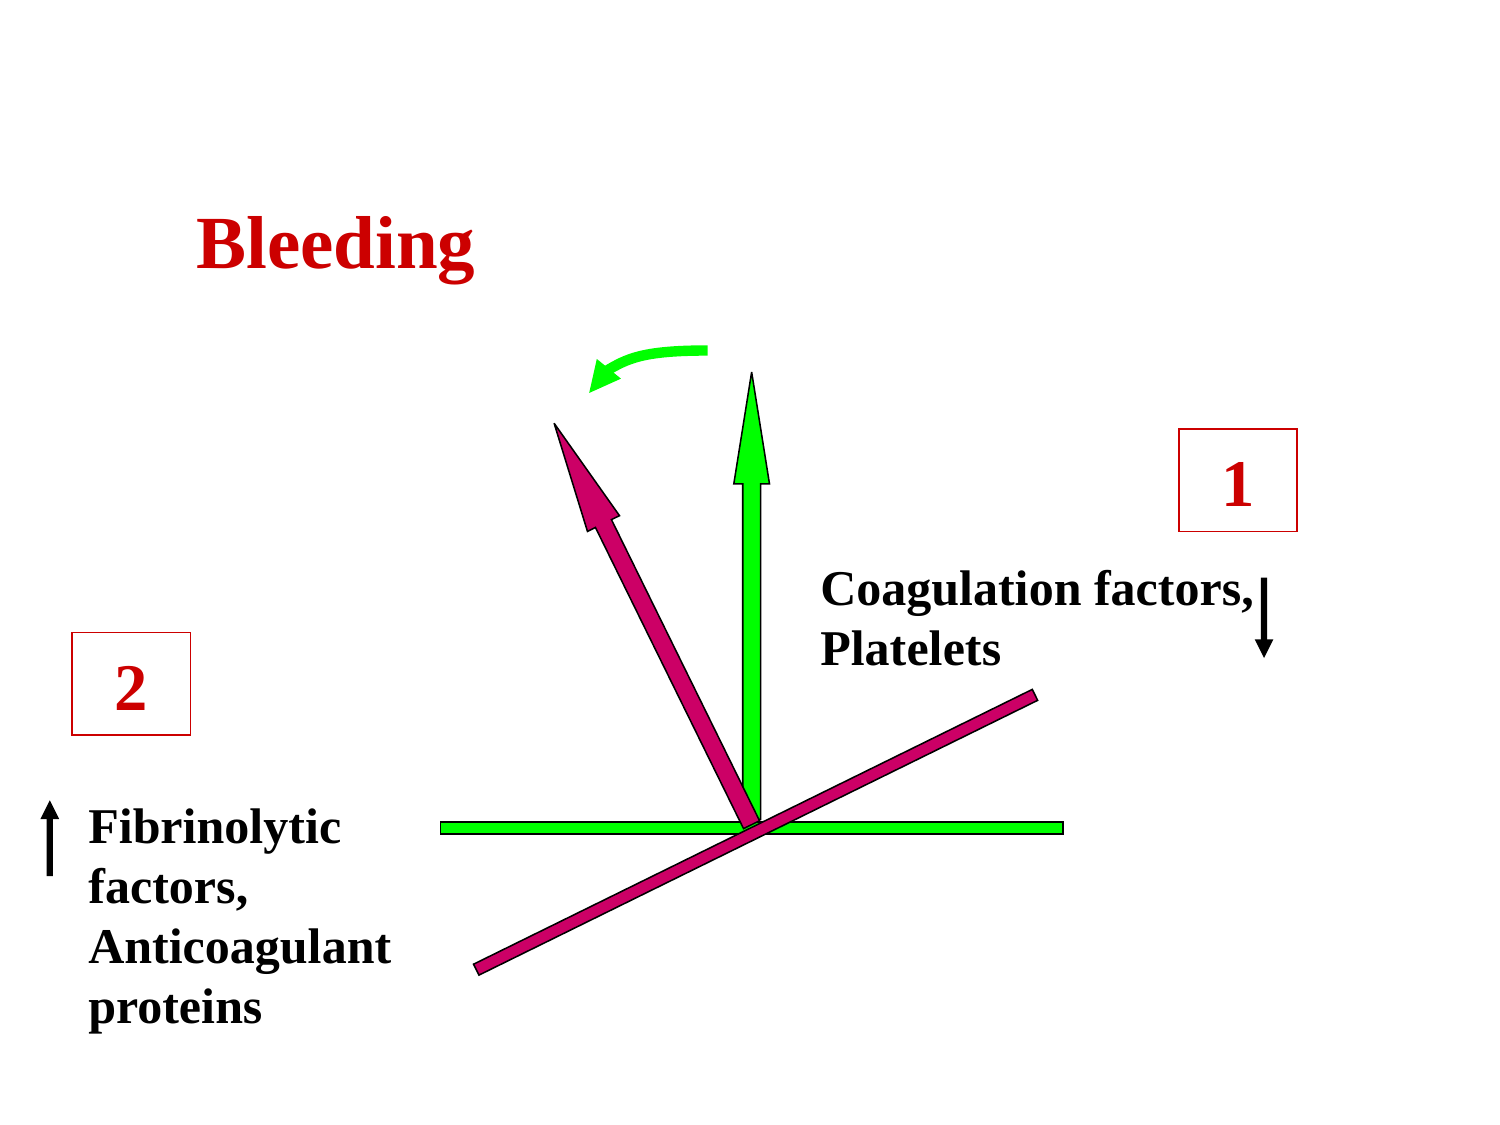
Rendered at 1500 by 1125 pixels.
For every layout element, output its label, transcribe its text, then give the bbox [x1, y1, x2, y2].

text_box 2 [72, 632, 191, 736]
text_box Bleeding [181, 186, 574, 292]
text_box Coagulation factors, Platelets [1068, 547, 1270, 683]
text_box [440, 371, 1064, 835]
text_box [606, 350, 708, 370]
text_box Fibrinolytic factors, Anticoagulant proteins [73, 786, 419, 1041]
text_box 1 [1178, 428, 1298, 532]
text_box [344, 399, 968, 862]
text_box [43, 800, 56, 877]
text_box [1257, 577, 1271, 659]
